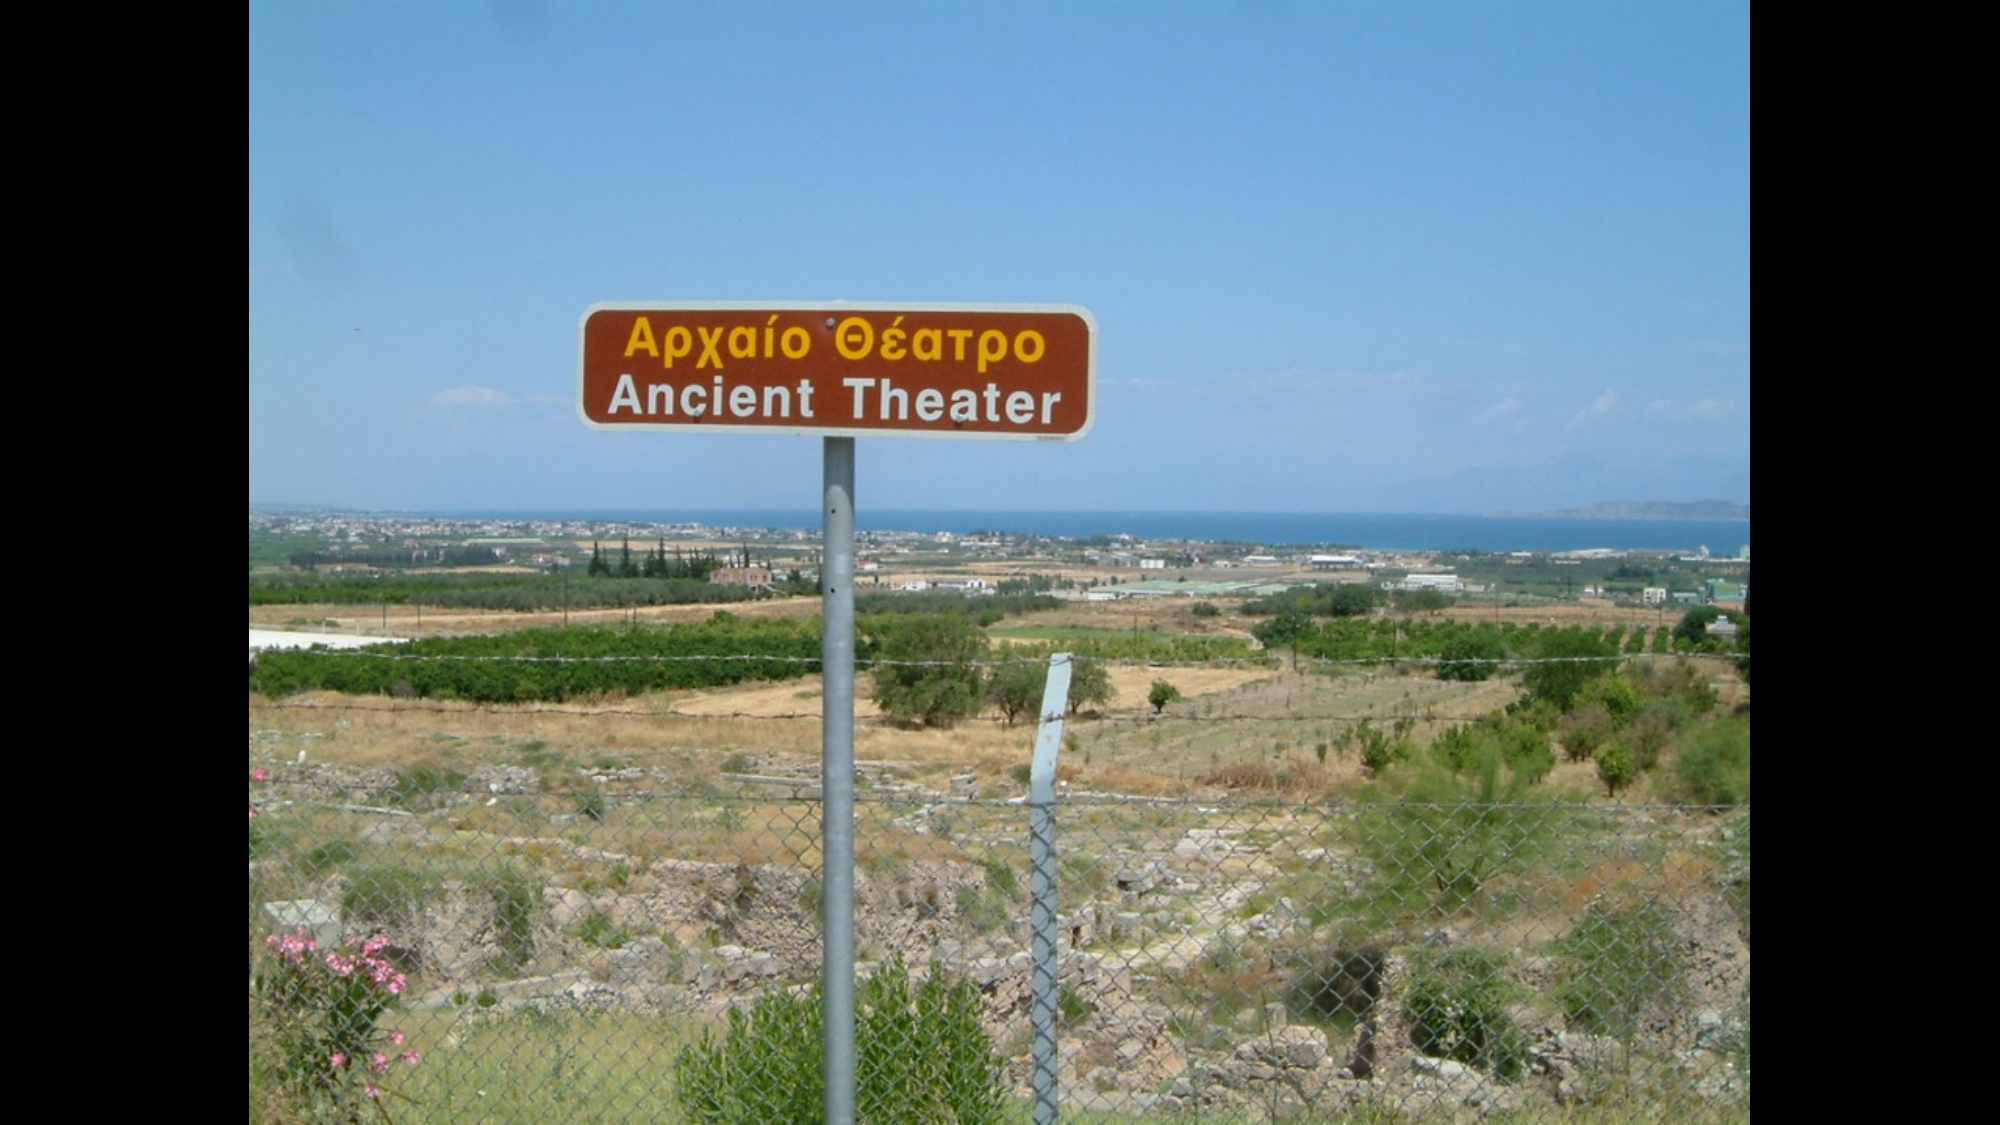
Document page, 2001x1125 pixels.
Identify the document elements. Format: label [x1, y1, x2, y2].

picture [249, 0, 1750, 1125]
